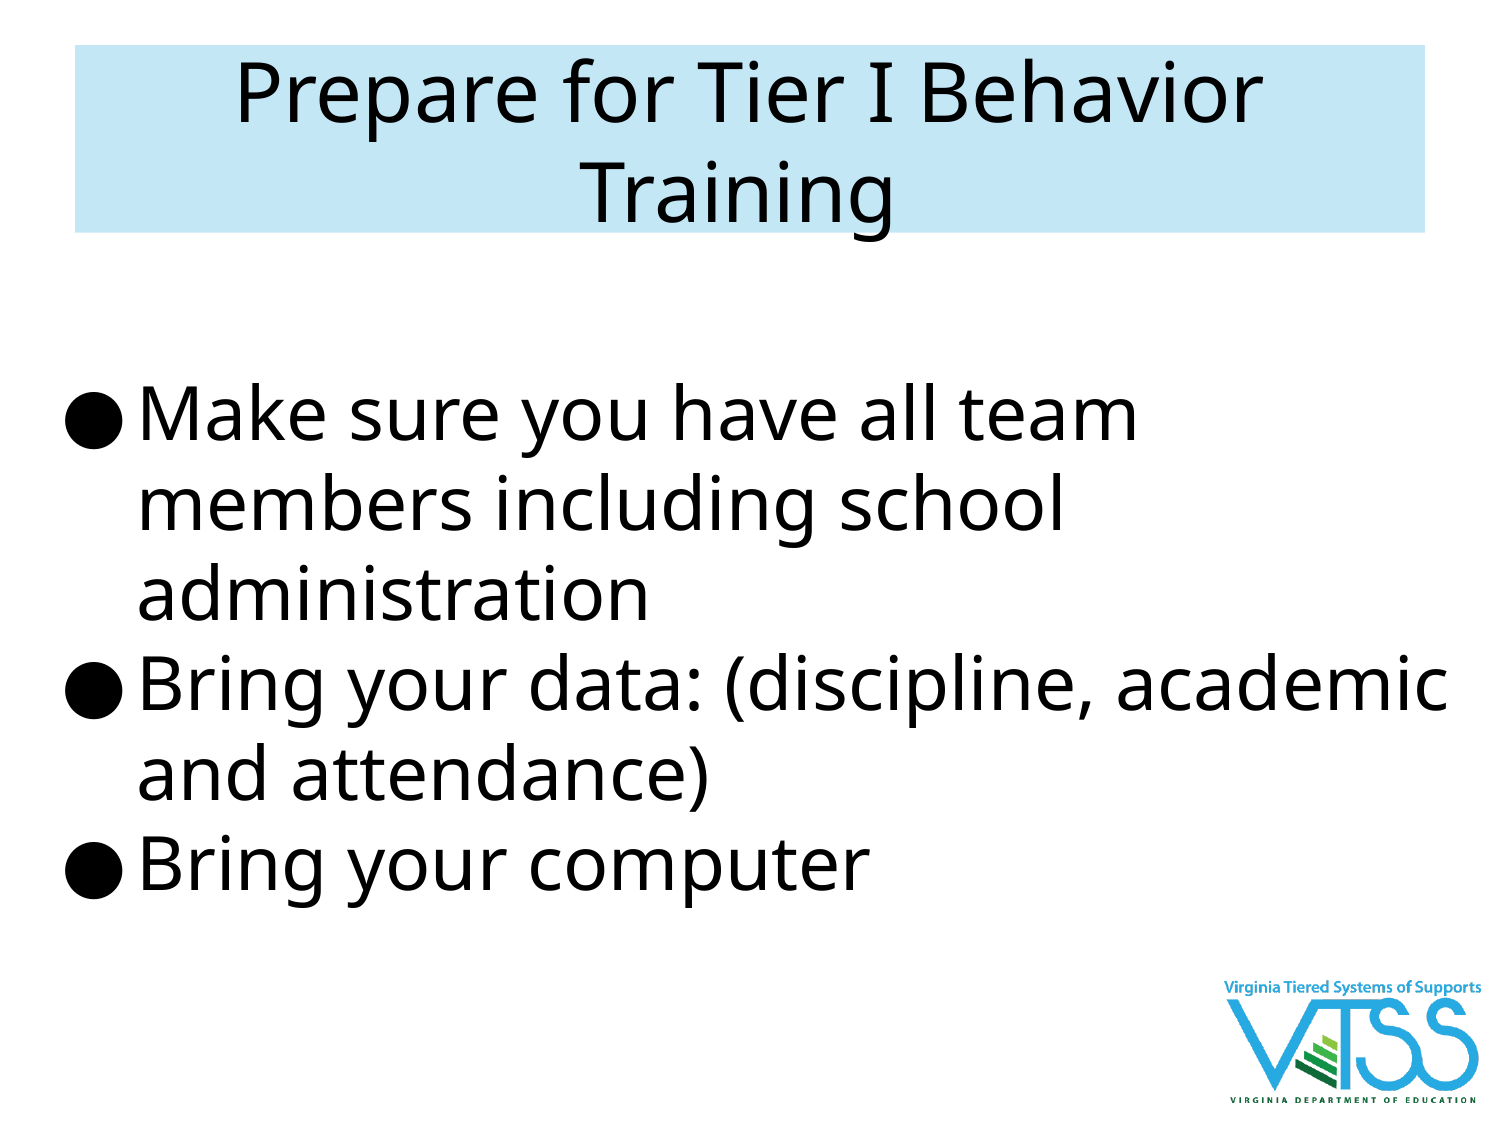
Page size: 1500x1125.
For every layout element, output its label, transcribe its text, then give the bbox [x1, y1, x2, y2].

title Prepare for Tier I Behavior Training [75, 45, 1425, 233]
picture [1224, 980, 1481, 1103]
text_box Make sure you have all team members including school administration Bring your data: (discipline, academic and attendance) Bring your computer [46, 358, 1500, 979]
